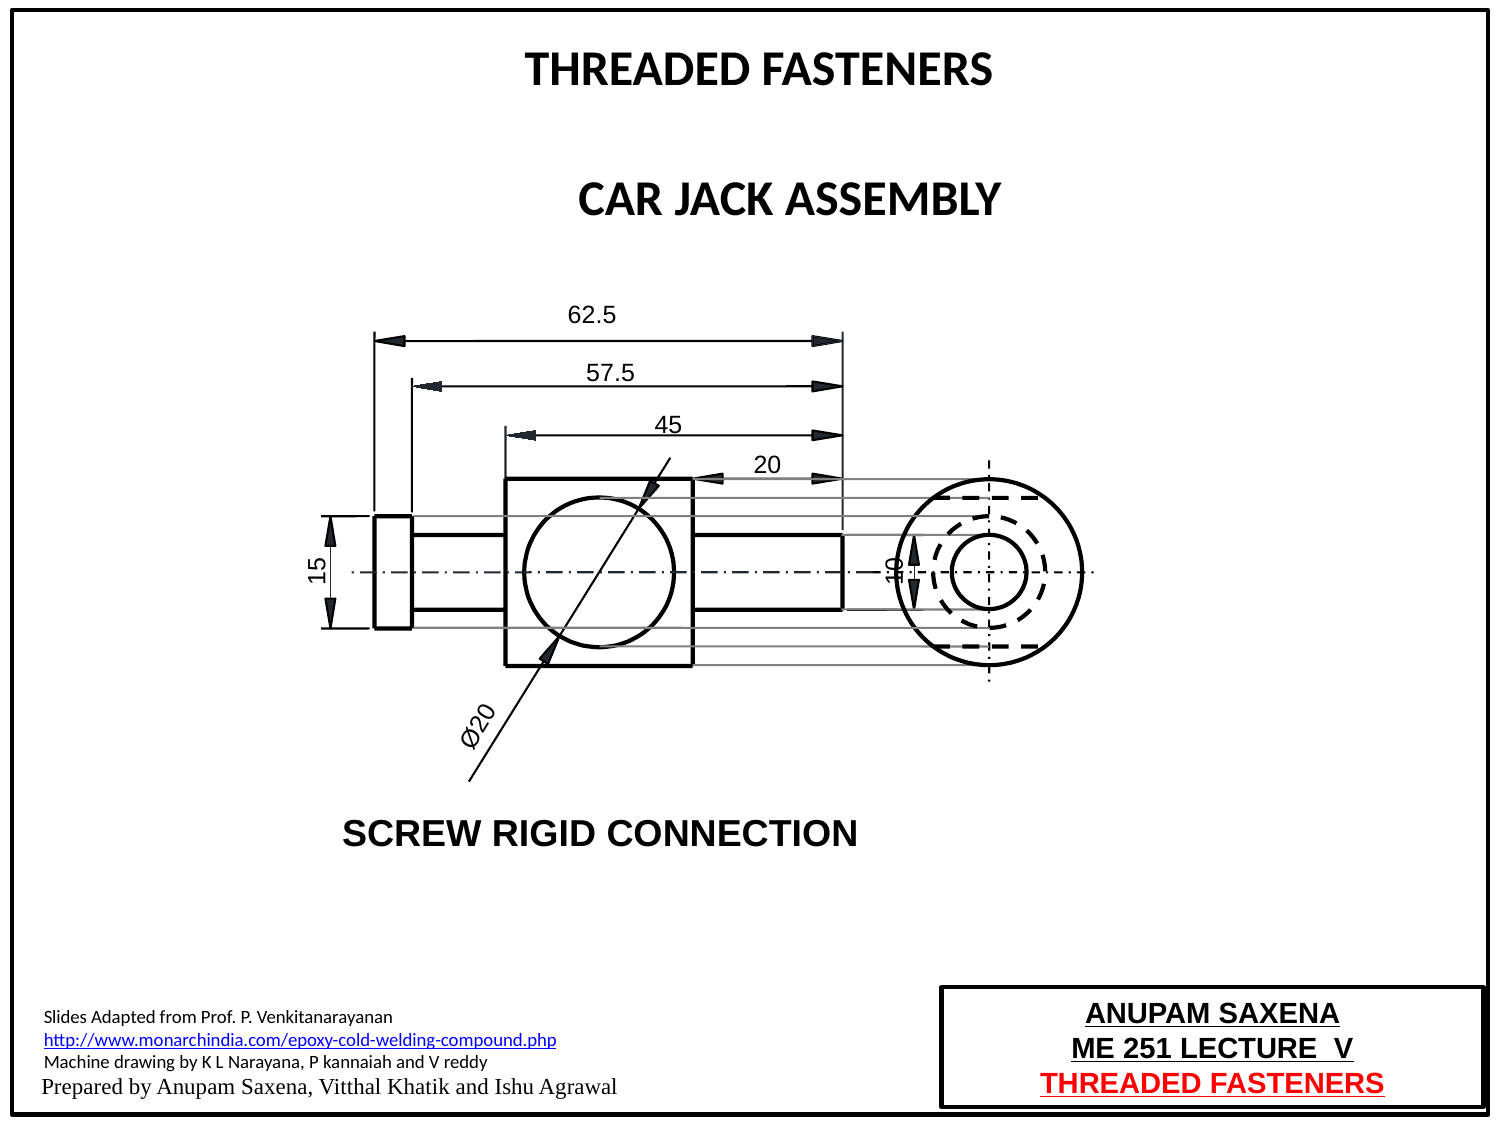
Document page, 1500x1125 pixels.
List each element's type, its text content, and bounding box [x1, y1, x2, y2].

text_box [692, 473, 843, 484]
text_box Ø20 [451, 697, 502, 754]
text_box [505, 408, 843, 441]
text_box [549, 628, 650, 648]
text_box [914, 479, 1083, 666]
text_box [908, 534, 920, 611]
text_box [524, 517, 675, 627]
text_box [638, 498, 649, 508]
text_box [539, 636, 560, 665]
text_box CAR JACK ASSEMBLY [563, 158, 1017, 233]
text_box 20 [753, 448, 783, 472]
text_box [300, 515, 336, 629]
text_box [933, 516, 1046, 628]
text_box SCREW RIGID CONNECTION [327, 801, 874, 862]
text_box [896, 517, 975, 627]
text_box THREADED FASTENERS [509, 27, 1009, 103]
text_box [643, 480, 659, 497]
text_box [374, 298, 843, 347]
text_box 10 [877, 557, 897, 586]
text_box [549, 497, 649, 516]
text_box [411, 356, 843, 392]
